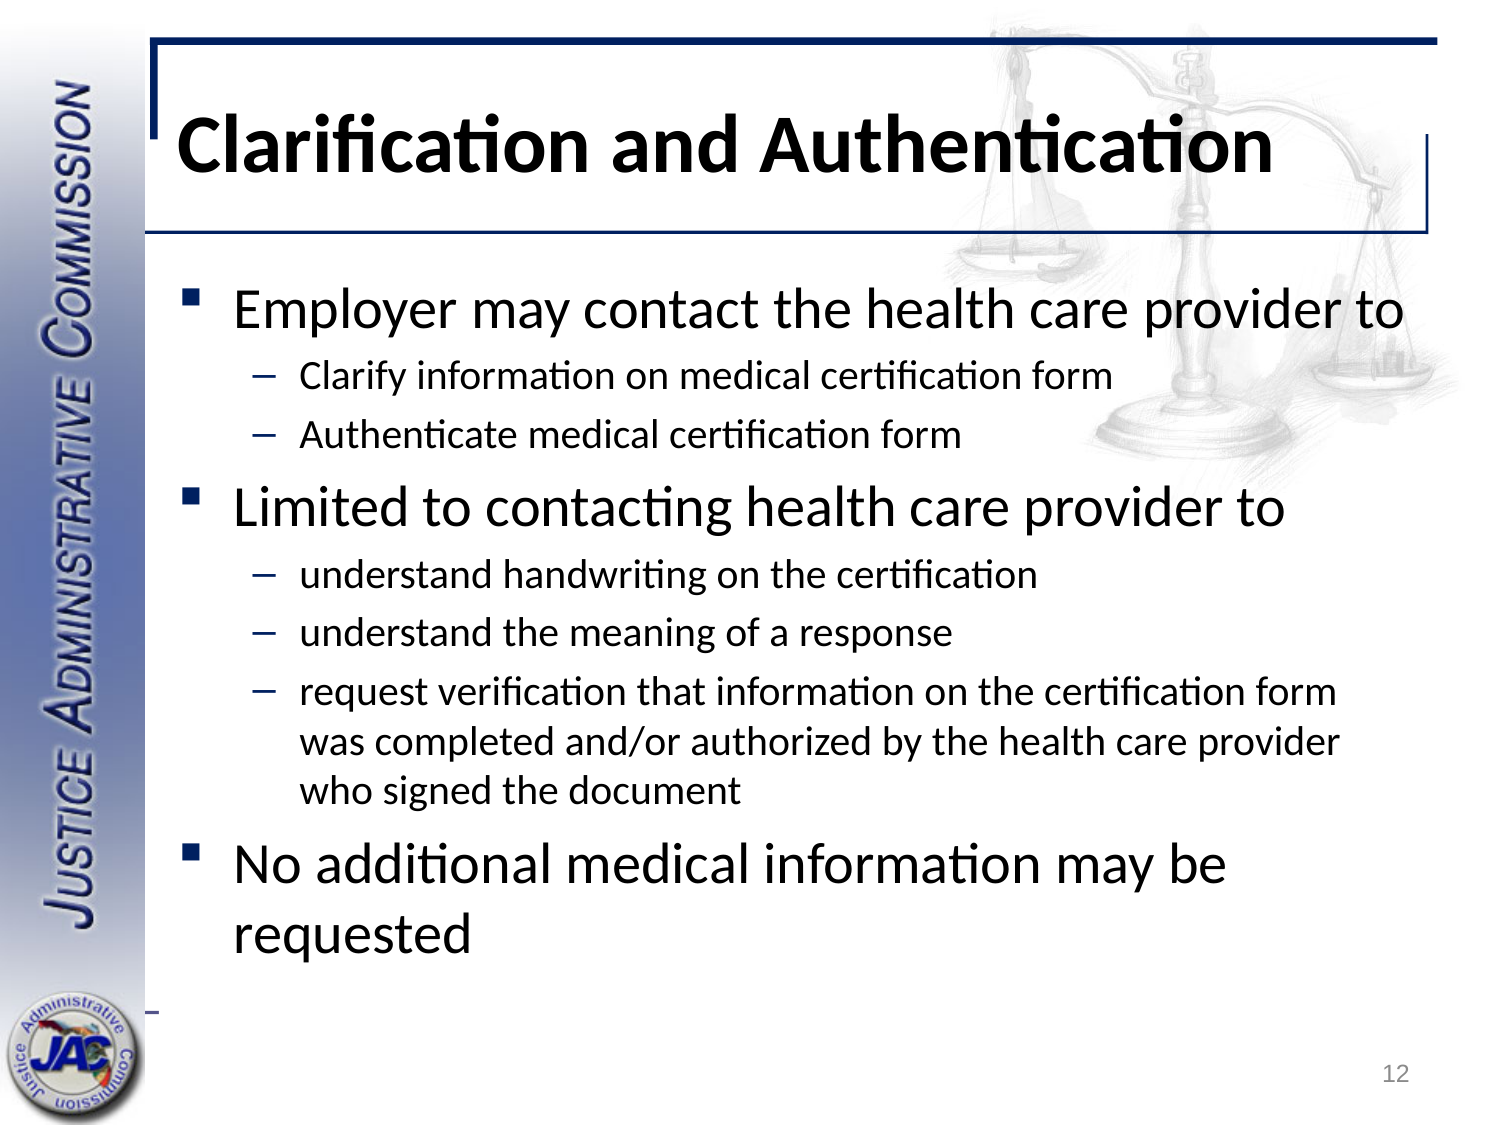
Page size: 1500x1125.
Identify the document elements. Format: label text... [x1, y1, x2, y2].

picture [0, 0, 145, 1125]
slide_number 12 [1074, 1042, 1425, 1103]
picture [912, 0, 1500, 524]
list Employer may contact the health care provider to Clarify information on medical certification form Authenticate medical certification form Limited to contacting health care provider to understand handwriting on the certification understand the meaning of a response request verification that information on the certification form was completed and/or authorized by the health care provider who signed the document No additional medical information may be requested [162, 262, 1426, 1006]
title Clarification and Authentication [162, 44, 1426, 233]
